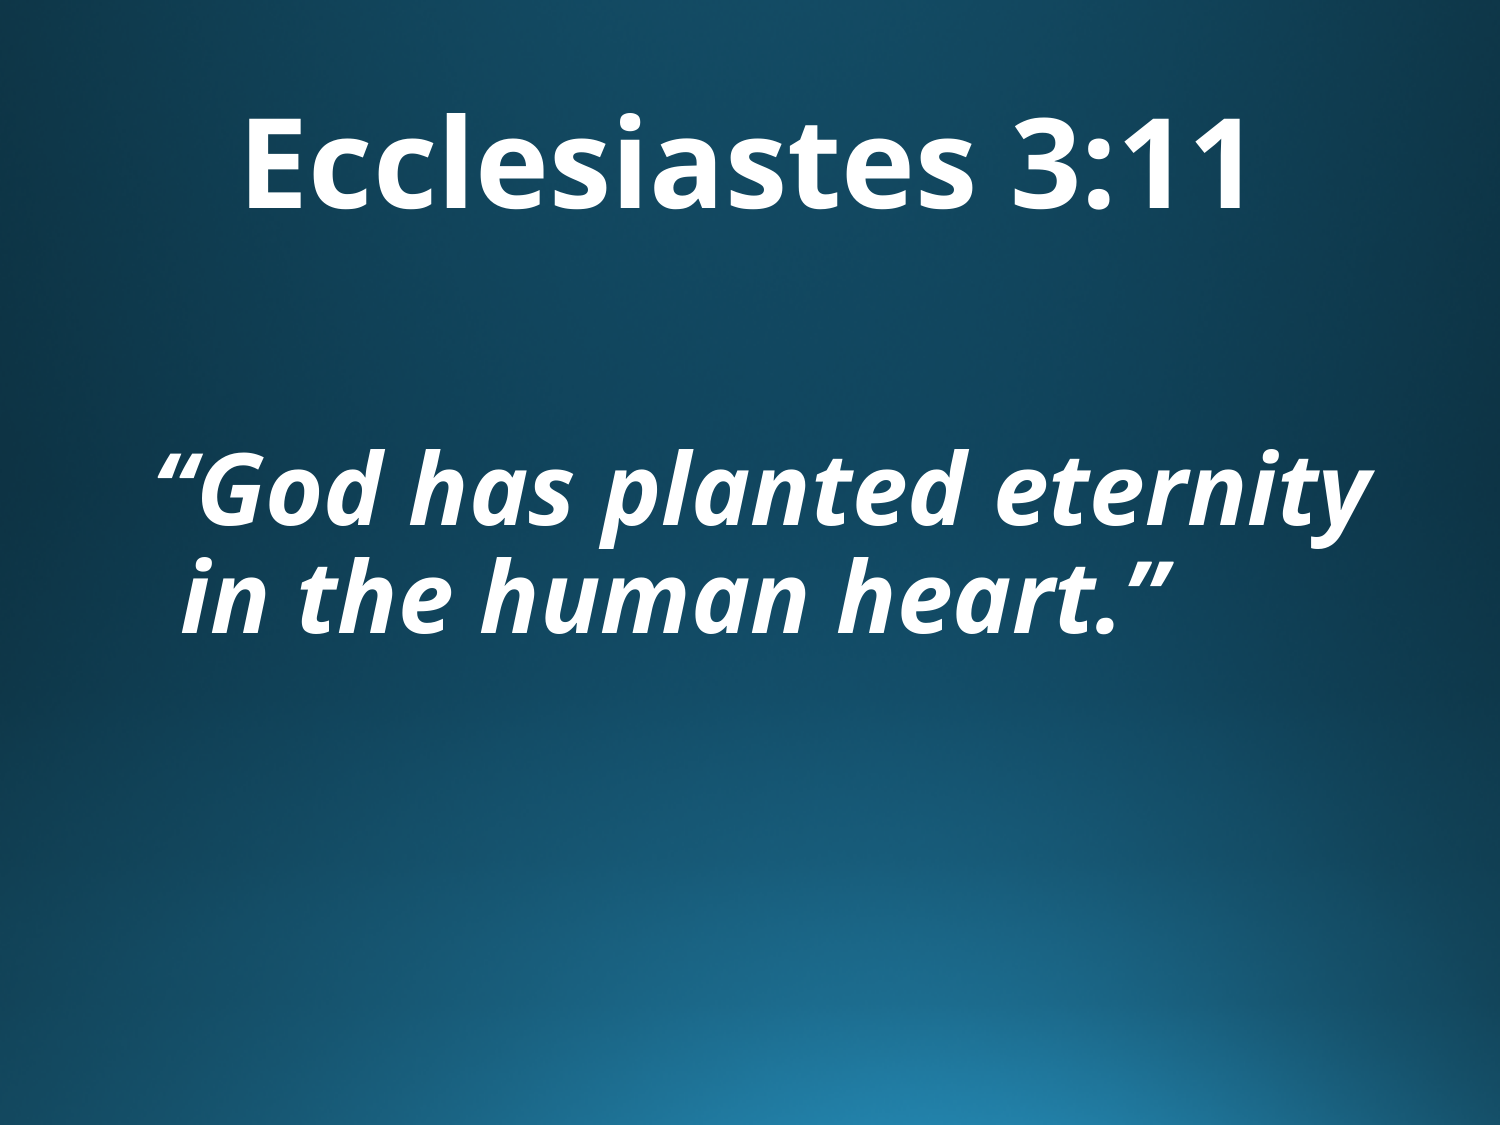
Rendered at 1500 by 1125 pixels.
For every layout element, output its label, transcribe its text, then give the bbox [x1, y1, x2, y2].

picture [0, 0, 1500, 1125]
title Ecclesiastes 3:11 [103, 59, 1397, 278]
list “God has planted eternity in the human heart.” [137, 362, 1397, 1014]
